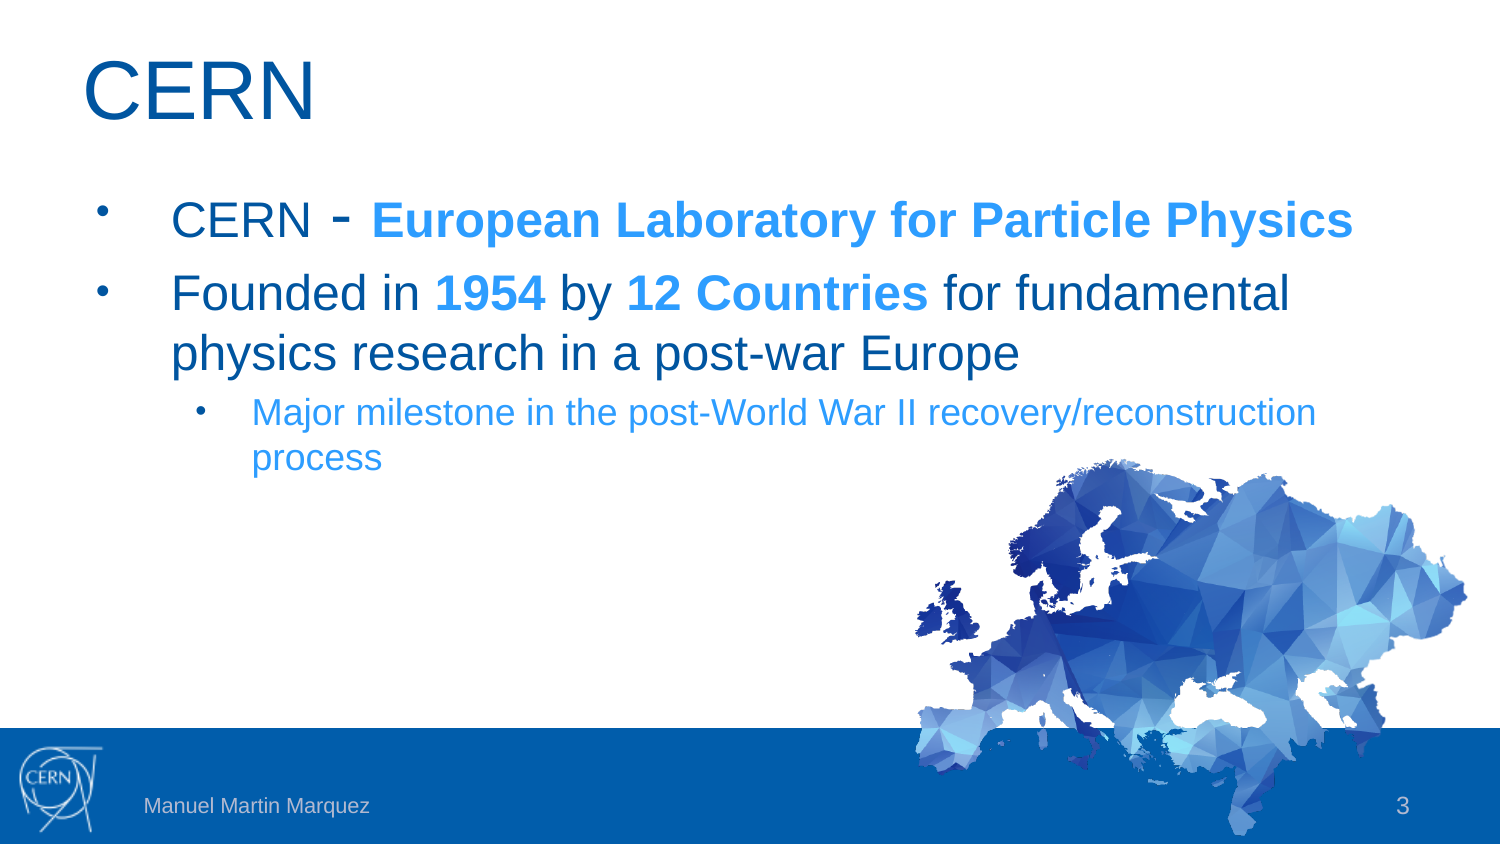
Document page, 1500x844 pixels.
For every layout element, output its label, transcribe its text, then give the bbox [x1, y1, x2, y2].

list CERN - European Laboratory for Particle Physics Founded in 1954 by 12 Countries for fundamental physics research in a post-war Europe Major milestone in the post-World War II recovery/reconstruction process [75, 163, 1425, 689]
title CERN [75, 28, 1425, 145]
slide_number Manuel Martin Marquez [128, 782, 479, 828]
picture [886, 445, 1485, 844]
